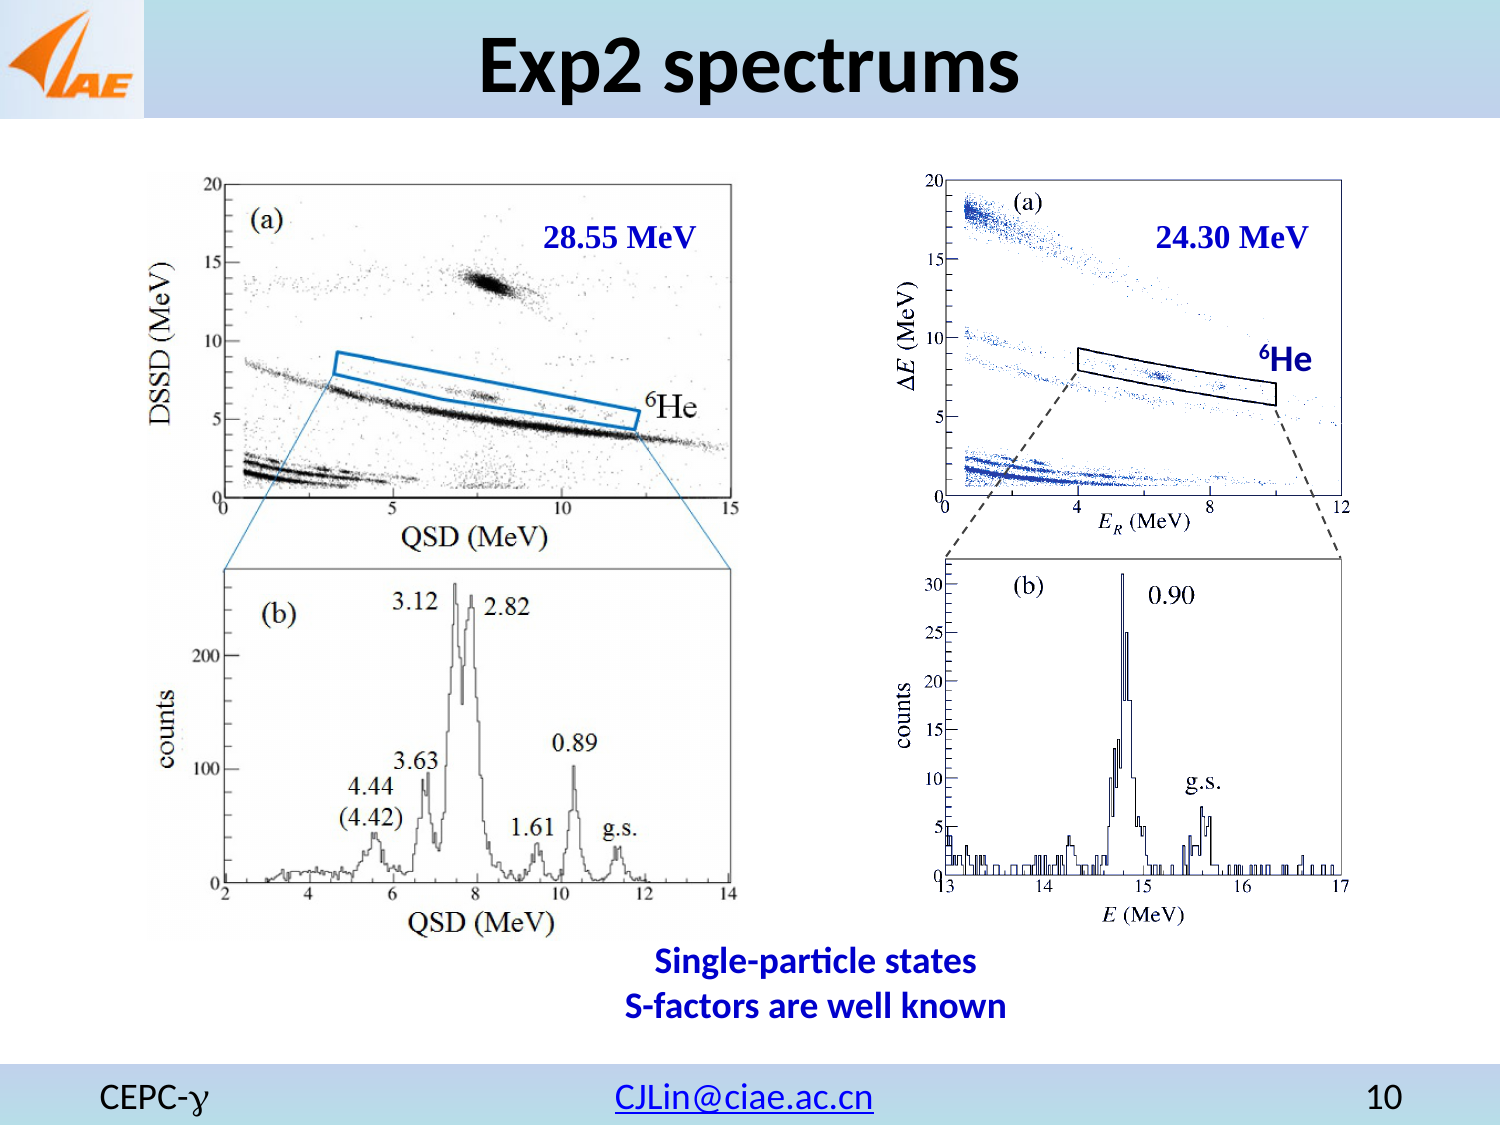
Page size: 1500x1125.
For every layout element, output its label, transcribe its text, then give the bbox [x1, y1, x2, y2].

text_box Exp2 spectrums [145, 0, 1500, 118]
text_box Single-particle states S-factors are well known [609, 928, 1022, 1034]
picture [147, 172, 741, 941]
picture [894, 172, 1353, 929]
text_box CEPC- CJLin@ciae.ac.cn 10 [0, 1064, 1500, 1125]
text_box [945, 373, 1077, 557]
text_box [1275, 410, 1341, 559]
picture [0, 0, 145, 119]
